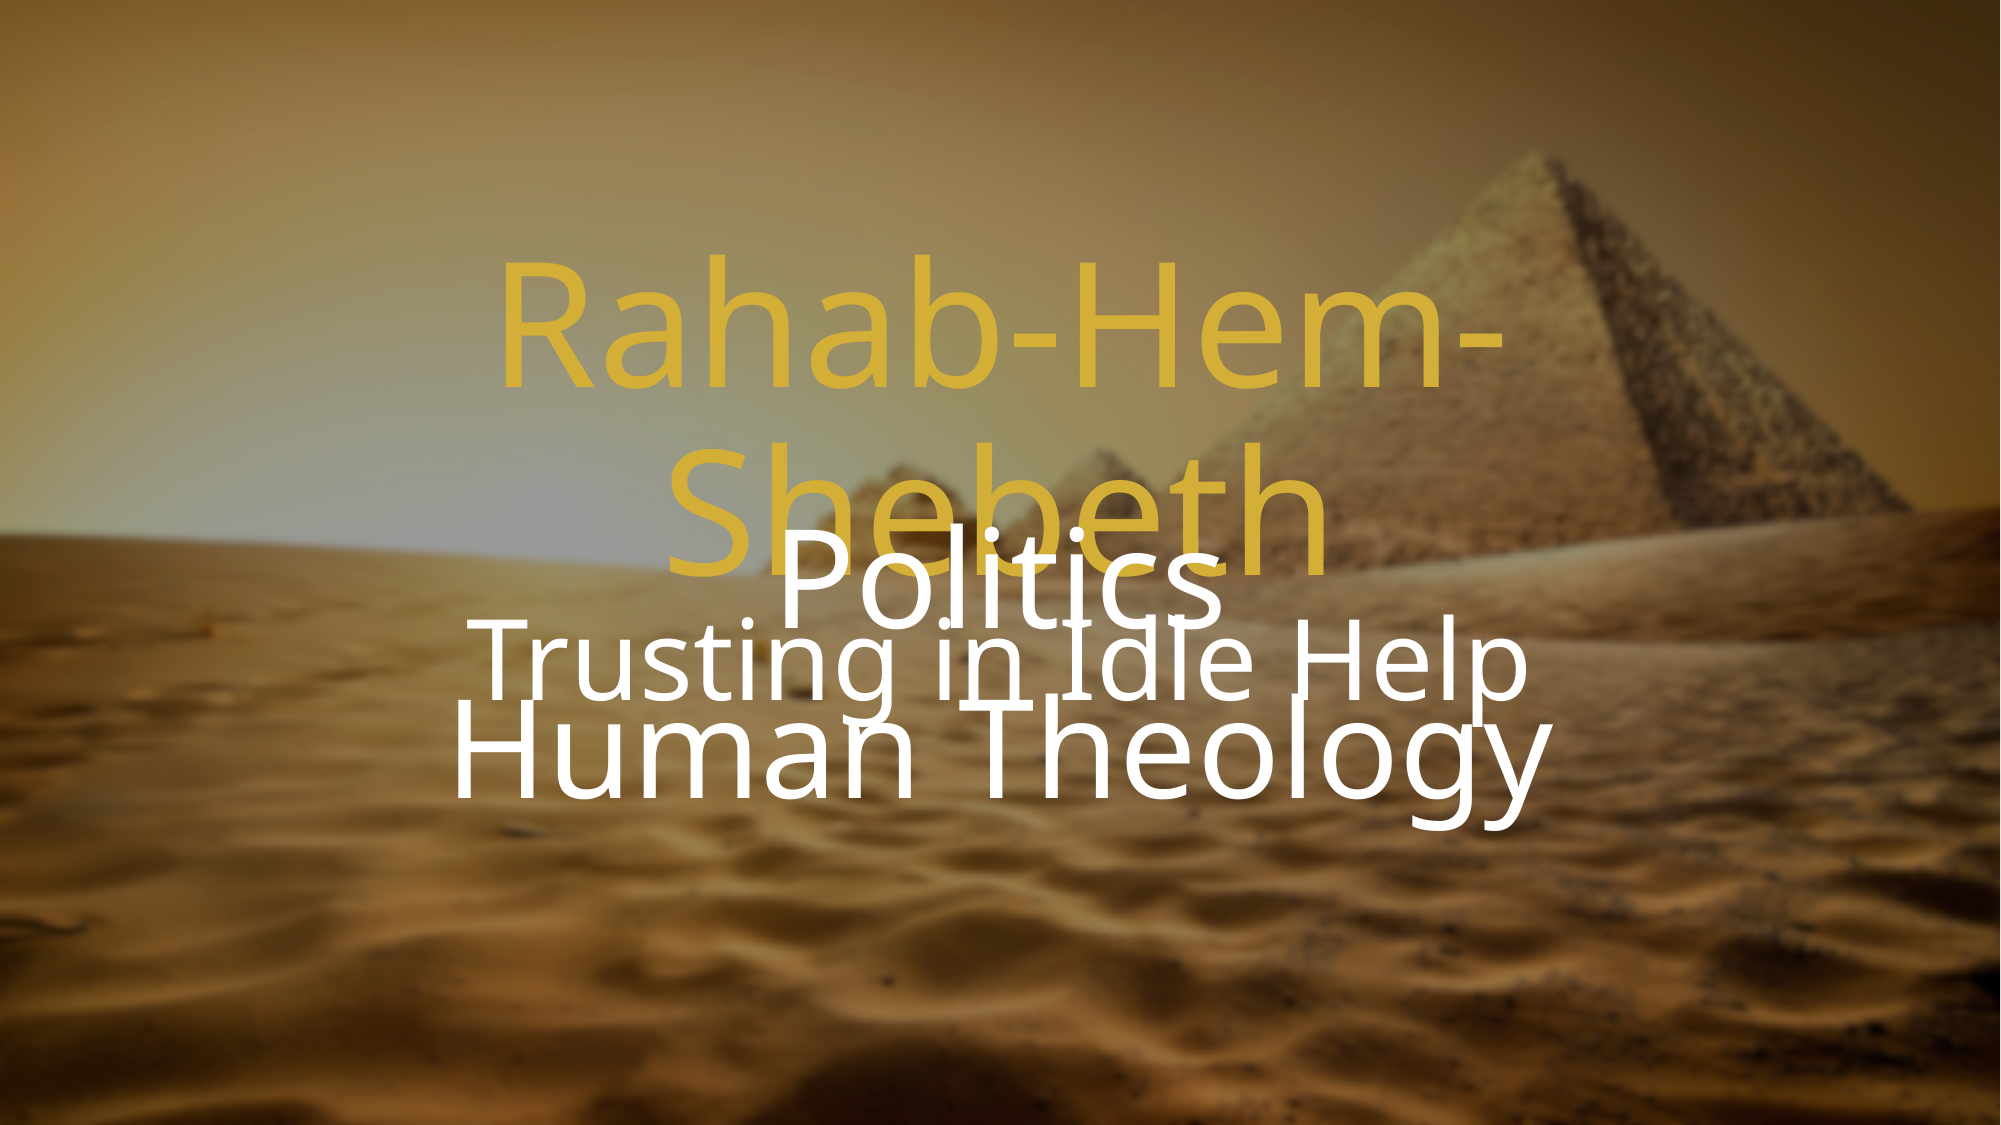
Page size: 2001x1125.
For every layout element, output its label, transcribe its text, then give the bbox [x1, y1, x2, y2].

picture [0, 0, 2001, 1125]
text_box Politics Human Theology [249, 502, 1750, 775]
subtitle Trusting in Idle Help [249, 775, 1750, 868]
title Rahab-Hem-Shebeth [249, 228, 1750, 502]
